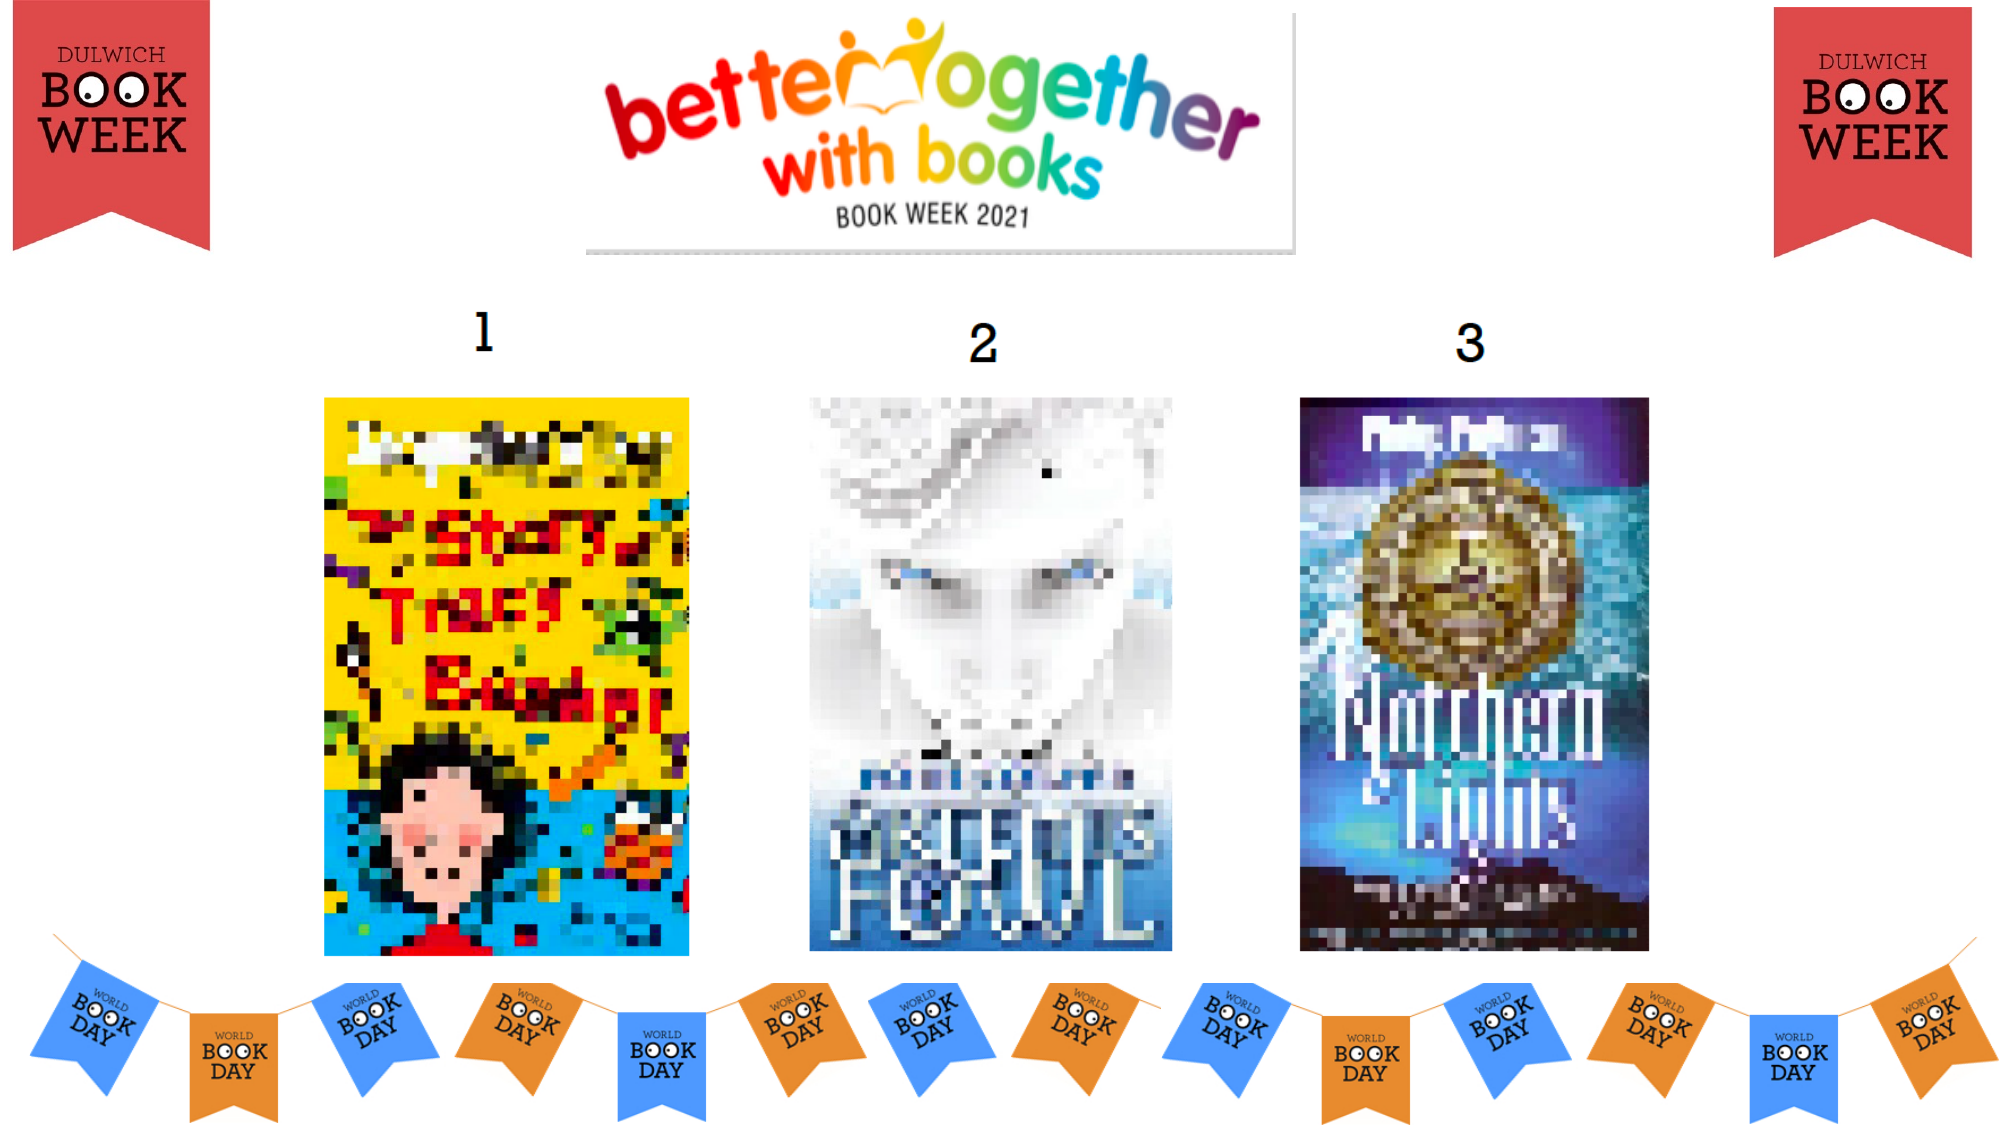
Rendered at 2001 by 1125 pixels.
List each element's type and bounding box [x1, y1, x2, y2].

picture [1770, 7, 1976, 263]
picture [29, 262, 2000, 1125]
picture [586, 13, 1296, 256]
picture [8, 0, 214, 256]
